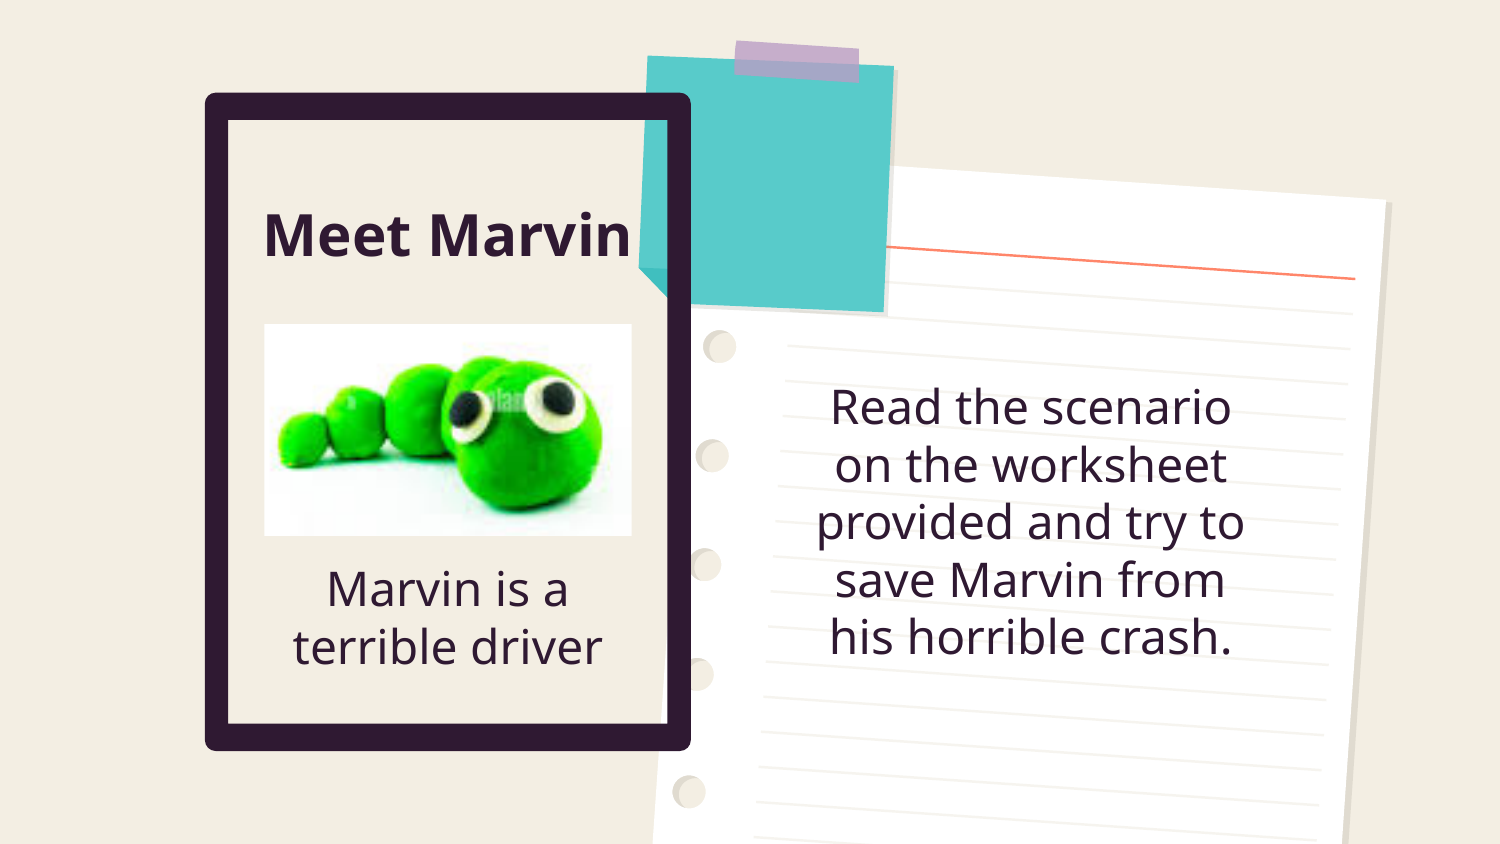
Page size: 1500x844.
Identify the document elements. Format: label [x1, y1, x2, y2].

text_box [638, 40, 899, 317]
text_box [204, 92, 692, 752]
text_box [673, 175, 1369, 844]
picture [264, 324, 632, 536]
